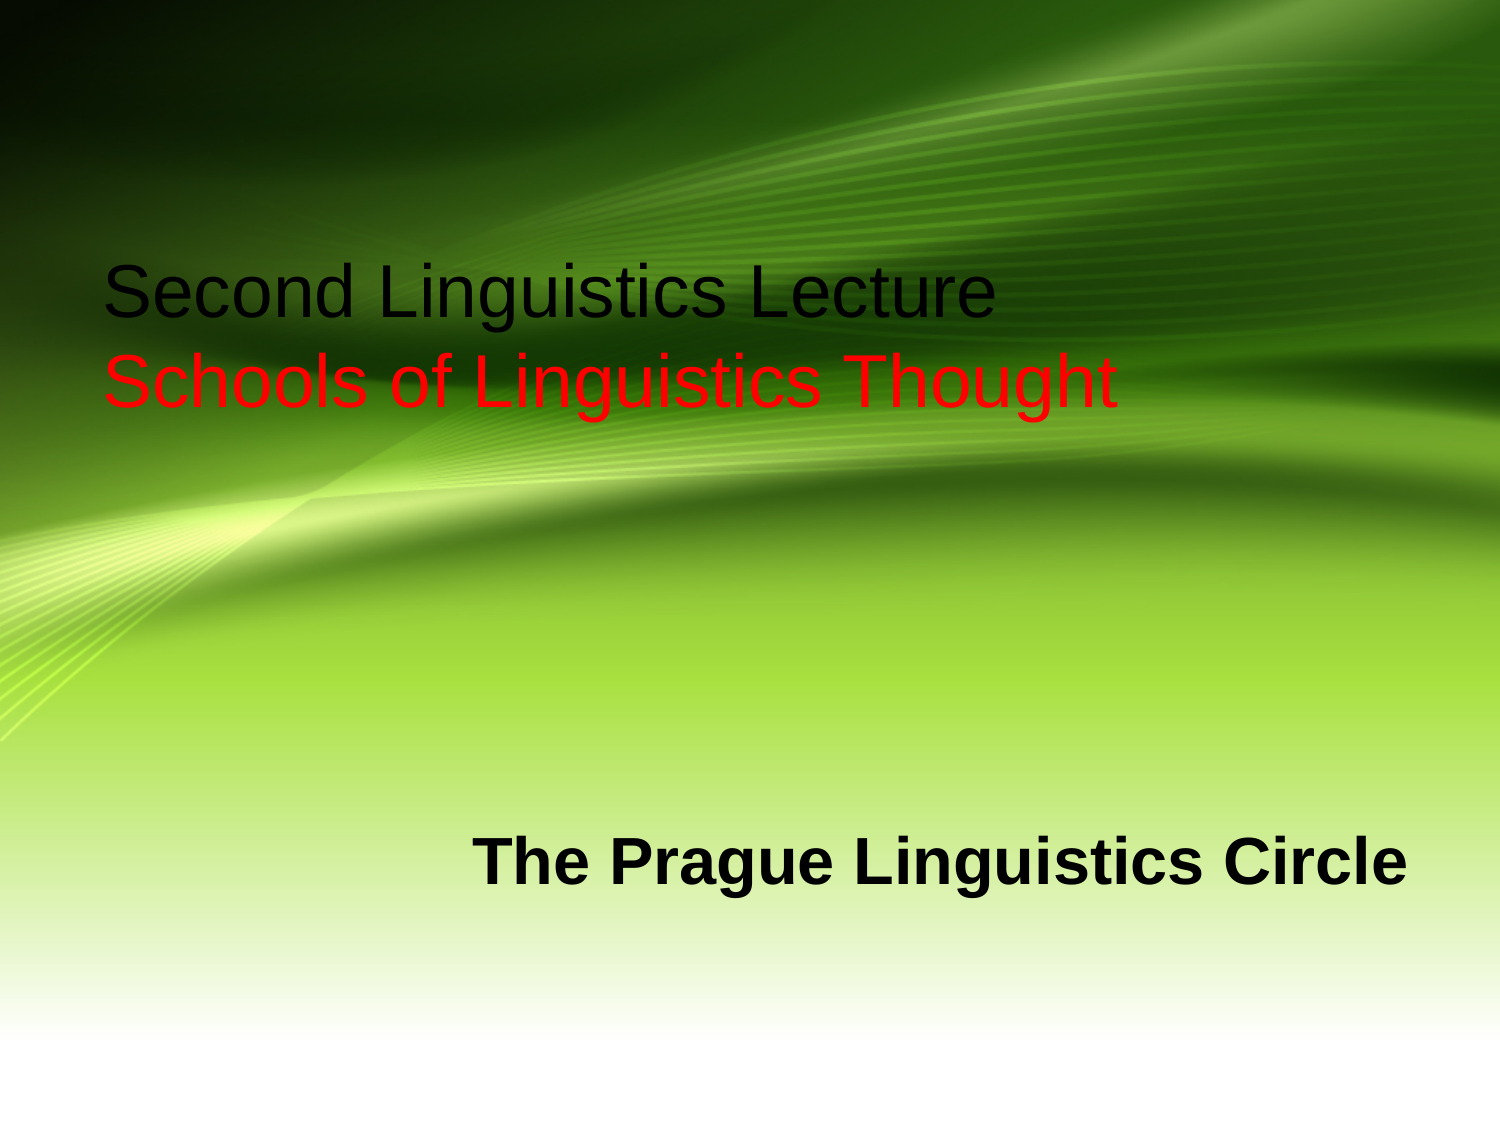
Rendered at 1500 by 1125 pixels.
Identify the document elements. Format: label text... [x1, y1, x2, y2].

title Second Linguistics Lecture Schools of Linguistics Thought [87, 49, 1351, 526]
picture [0, 0, 1500, 1125]
subtitle The Prague Linguistics Circle [76, 810, 1425, 972]
